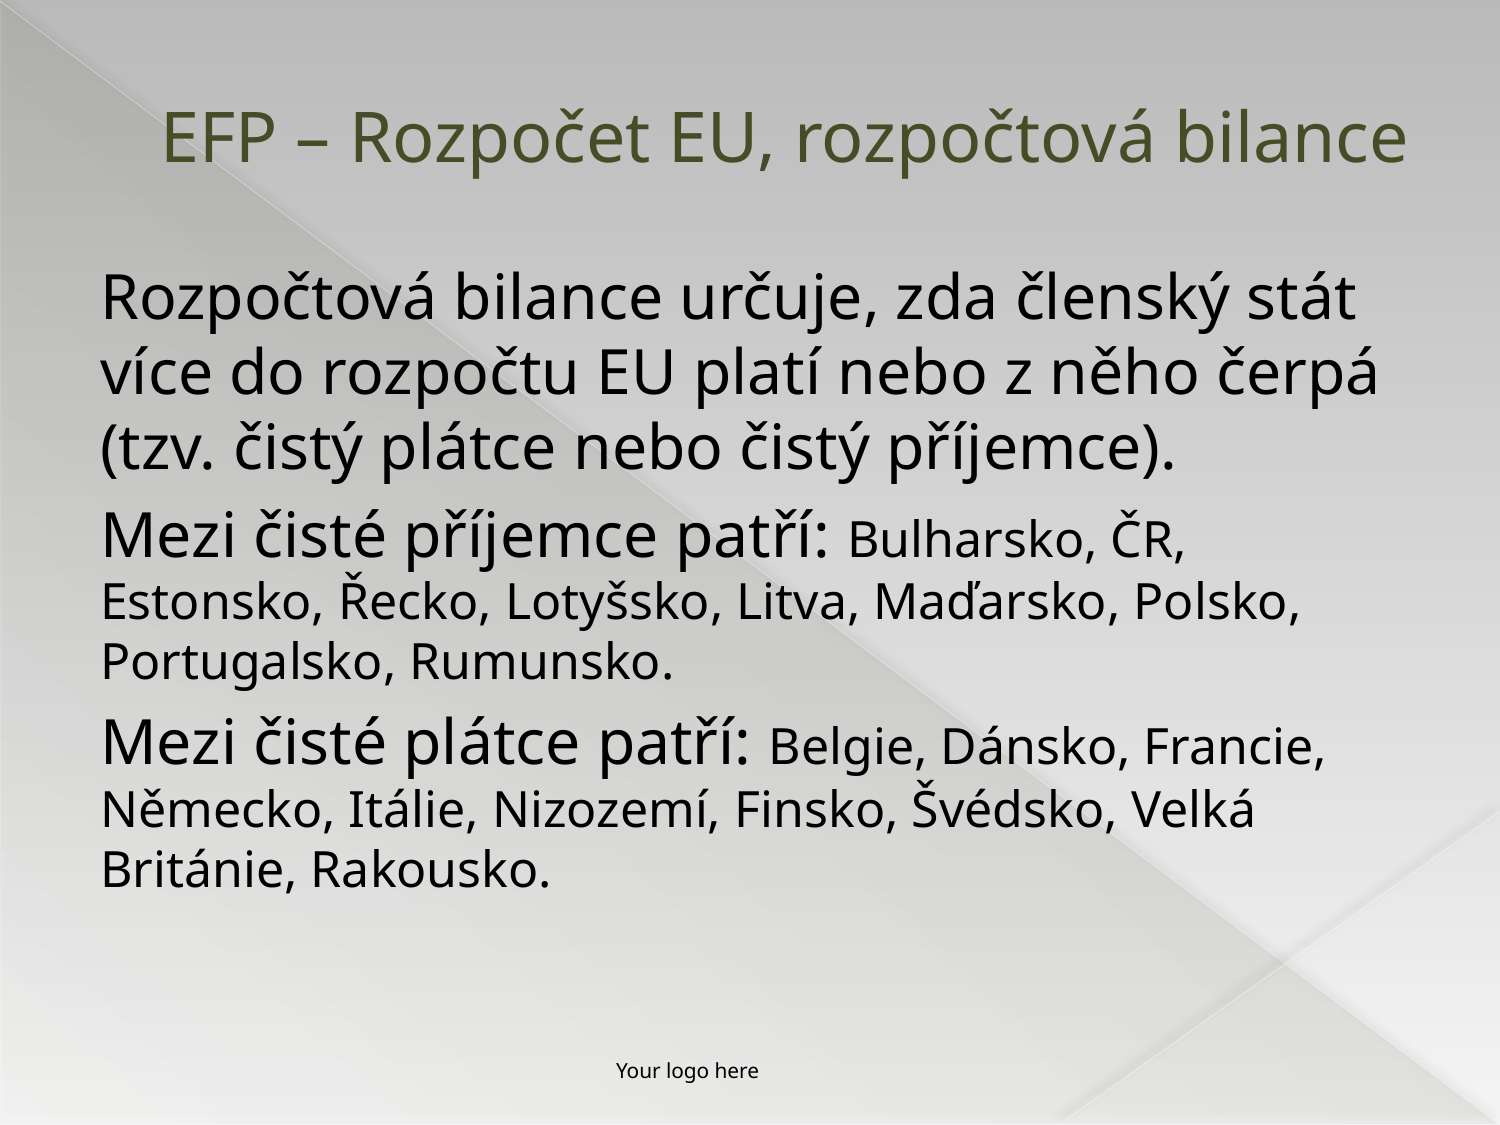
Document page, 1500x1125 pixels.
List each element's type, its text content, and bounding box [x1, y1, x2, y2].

footer Your logo here [75, 1044, 774, 1094]
title EFP – Rozpočet EU, rozpočtová bilance [75, 43, 1425, 225]
list Rozpočtová bilance určuje, zda členský stát více do rozpočtu EU platí nebo z něho čerpá (tzv. čistý plátce nebo čistý příjemce). Mezi čisté příjemce patří: Bulharsko, ČR, Estonsko, Řecko, Lotyšsko, Litva, Maďarsko, Polsko, Portugalsko, Rumunsko. Mezi čisté plátce patří: Belgie, Dánsko, Francie, Německo, Itálie, Nizozemí, Finsko, Švédsko, Velká Británie, Rakousko. [75, 249, 1425, 1013]
